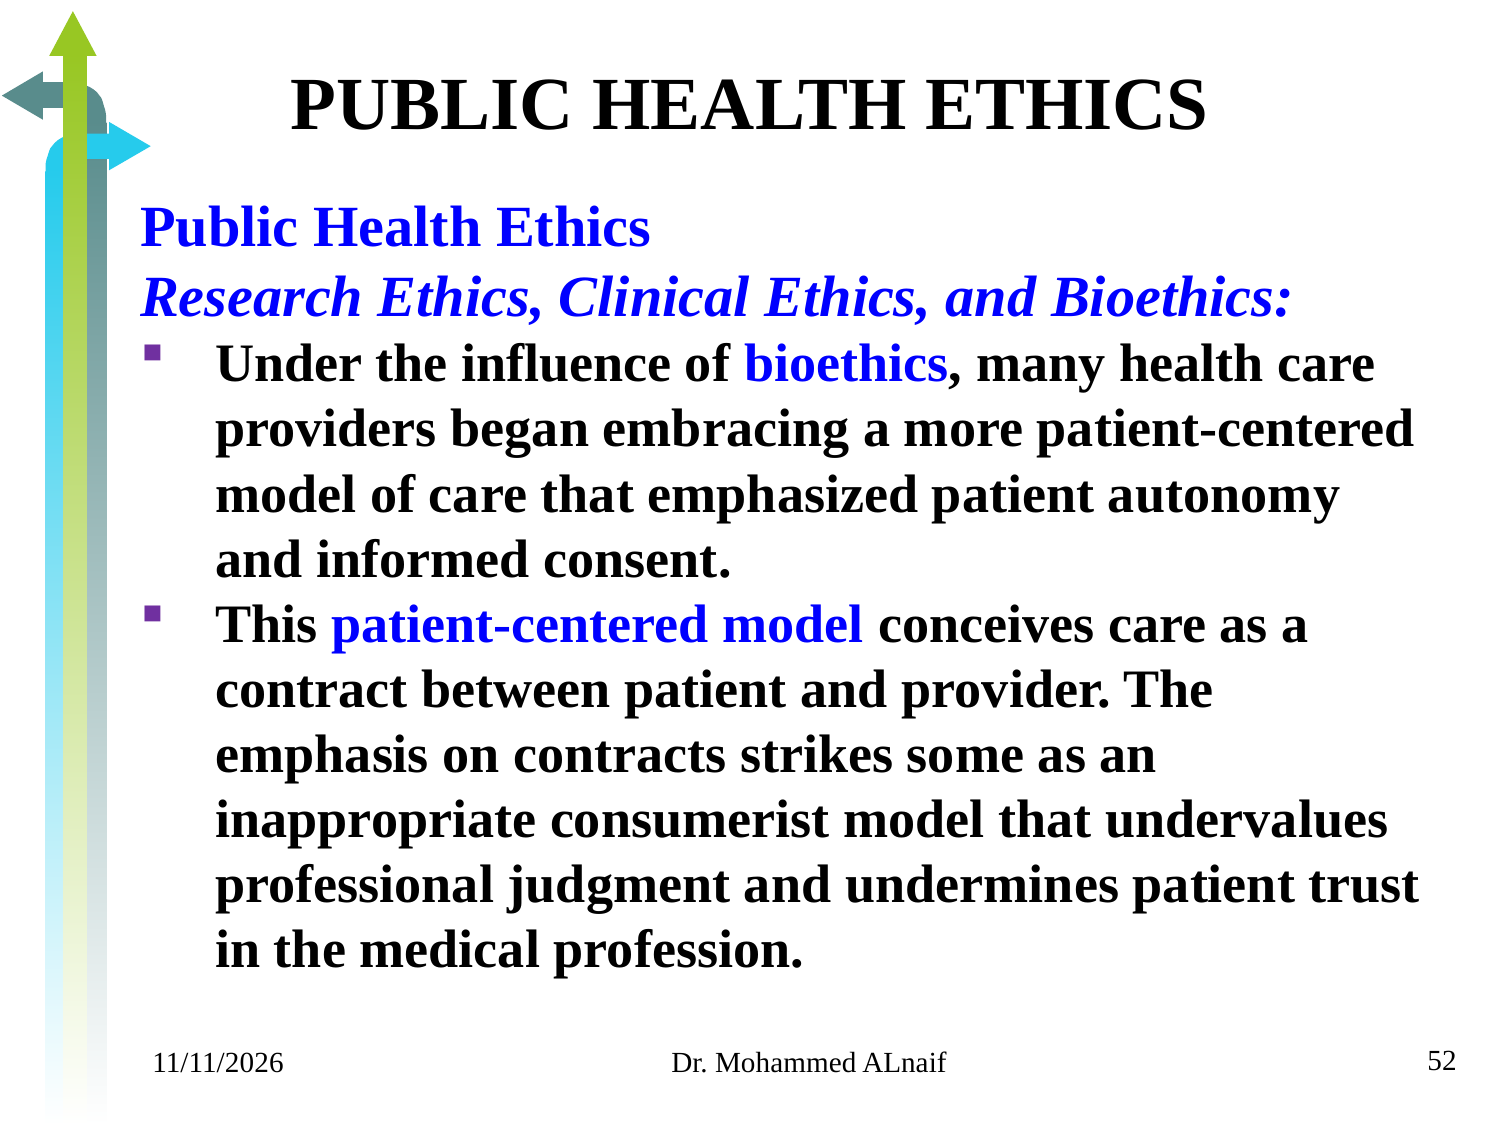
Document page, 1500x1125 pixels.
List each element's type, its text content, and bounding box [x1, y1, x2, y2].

list Public Health Ethics Research Ethics, Clinical Ethics, and Bioethics: Under the influence of bioethics, many health care providers began embracing a more patient-centered model of care that emphasized patient autonomy and informed consent. This patient-centered model conceives care as a contract between patient and provider. The emphasis on contracts strikes some as an inappropriate consumerist model that undervalues professional judgment and undermines patient trust in the medical profession. [125, 180, 1450, 999]
slide_number 52 [1074, 1021, 1473, 1097]
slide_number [137, 1022, 540, 1098]
title PUBLIC HEALTH ETHICS [75, 37, 1425, 163]
footer Dr. Mohammed ALnaif [571, 1023, 1047, 1099]
